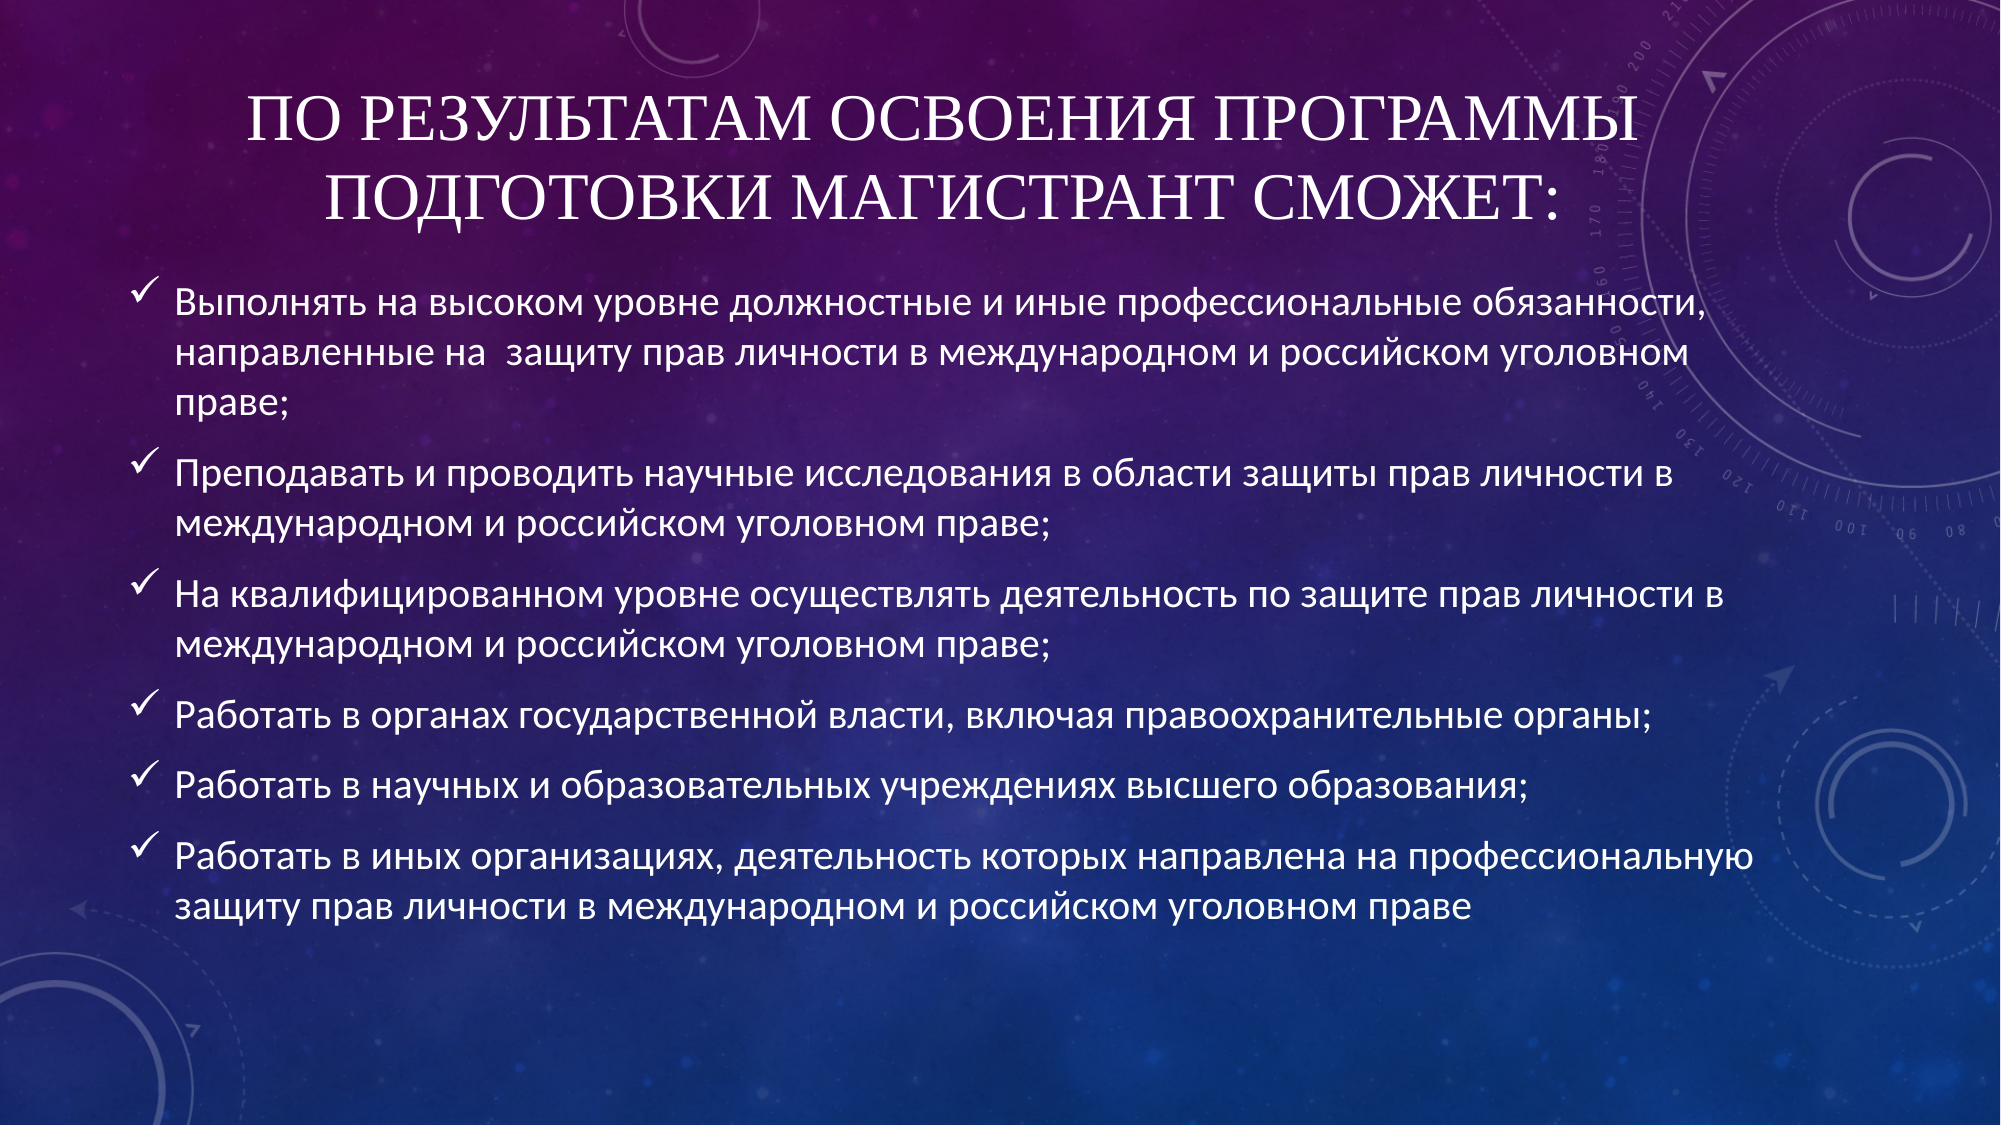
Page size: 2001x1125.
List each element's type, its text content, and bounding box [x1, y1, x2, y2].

title По результатам освоения программы подготовки магистрант сможет: [112, 33, 1775, 272]
list Выполнять на высоком уровне должностные и иные профессиональные обязанности, направленные на защиту прав личности в международном и российском уголовном праве; Преподавать и проводить научные исследования в области защиты прав личности в международном и российском уголовном праве; На квалифицированном уровне осуществлять деятельность по защите прав личности в международном и российском уголовном праве; Работать в органах государственной власти, включая правоохранительные органы; Работать в научных и образовательных учреждениях высшего образования; Работать в иных организациях, деятельность которых направлена на профессиональную защиту прав личности в международном и российском уголовном праве [112, 272, 1775, 1062]
picture [0, 0, 2001, 1125]
